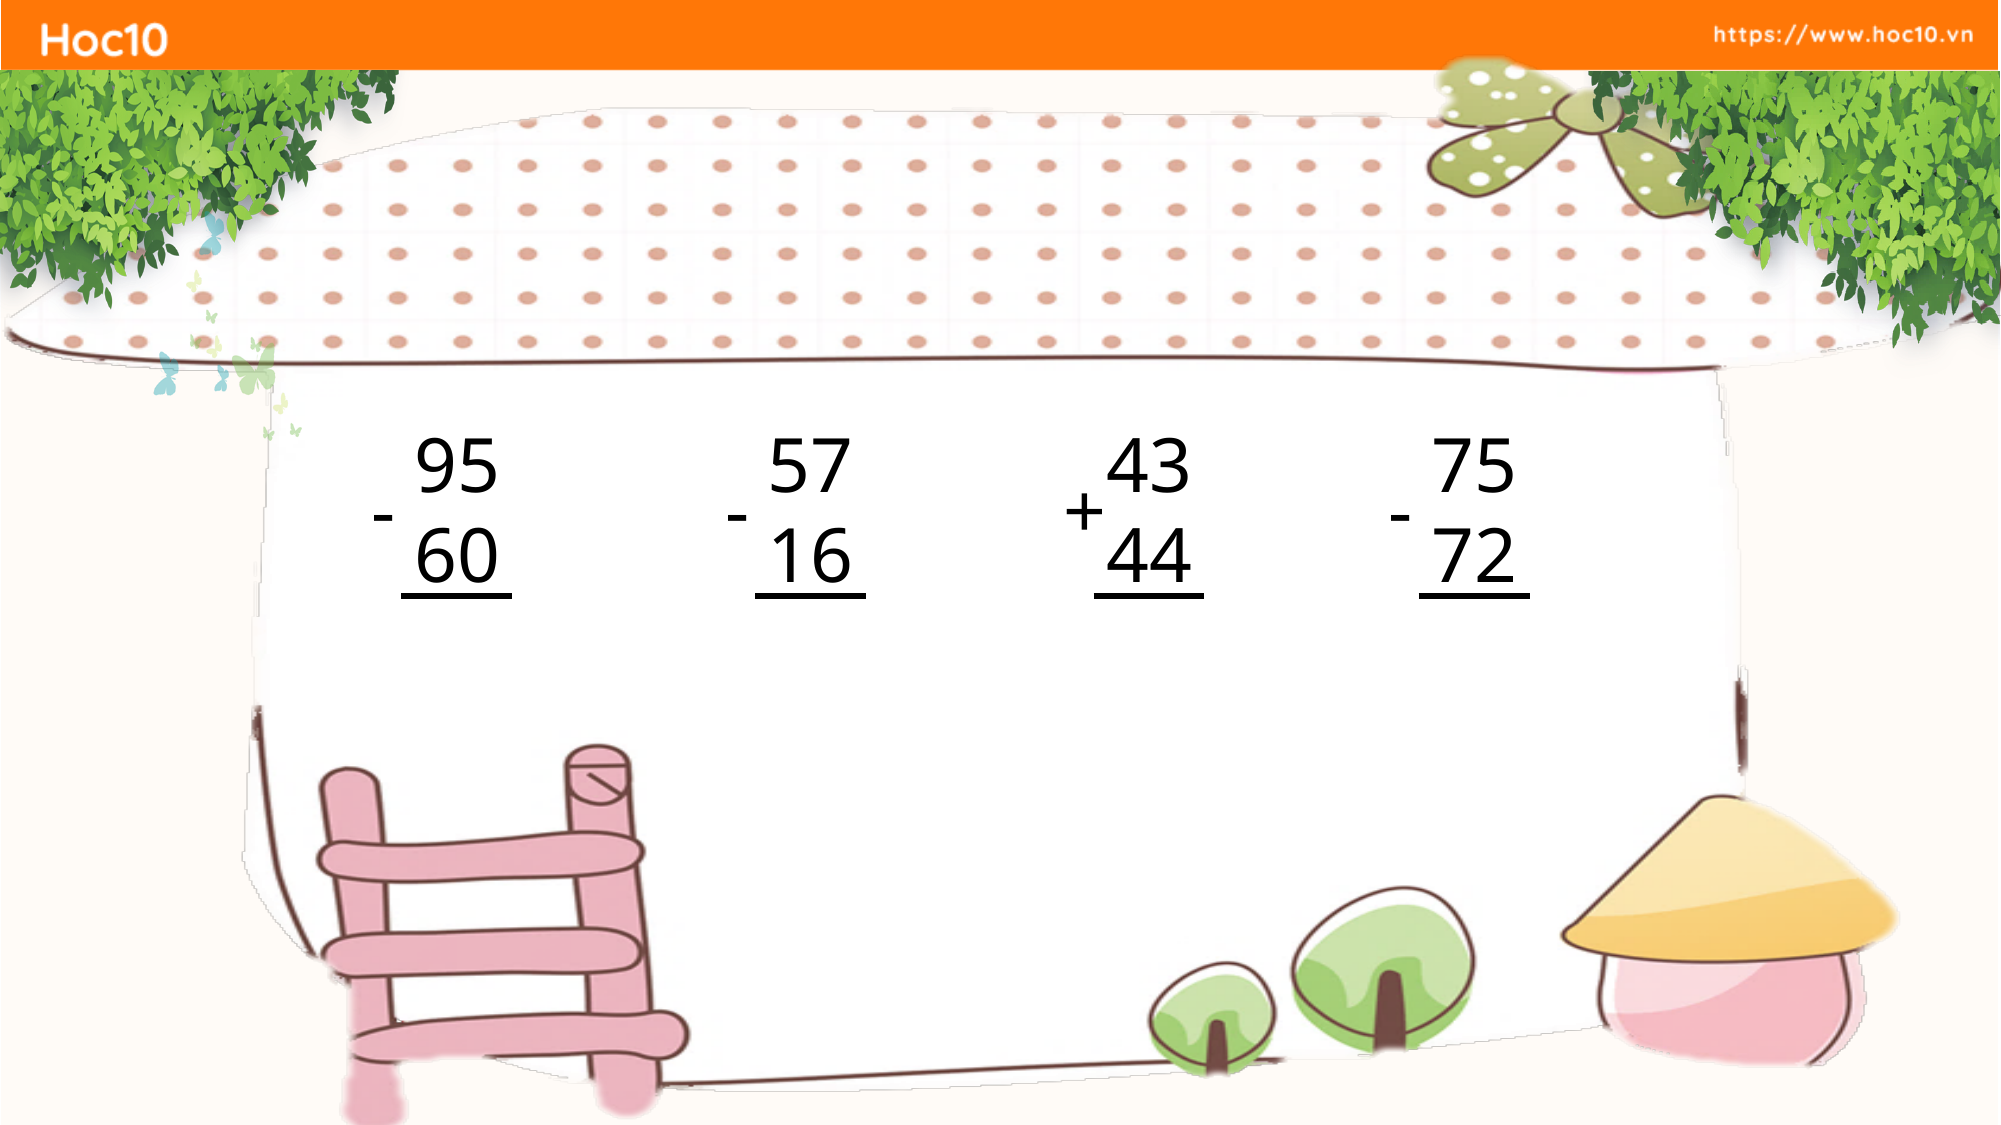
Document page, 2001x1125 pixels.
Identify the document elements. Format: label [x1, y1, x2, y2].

picture [0, 0, 2001, 1125]
text_box [1048, 410, 1220, 699]
text_box [710, 410, 882, 699]
text_box [1373, 410, 1546, 699]
text_box [356, 410, 528, 699]
